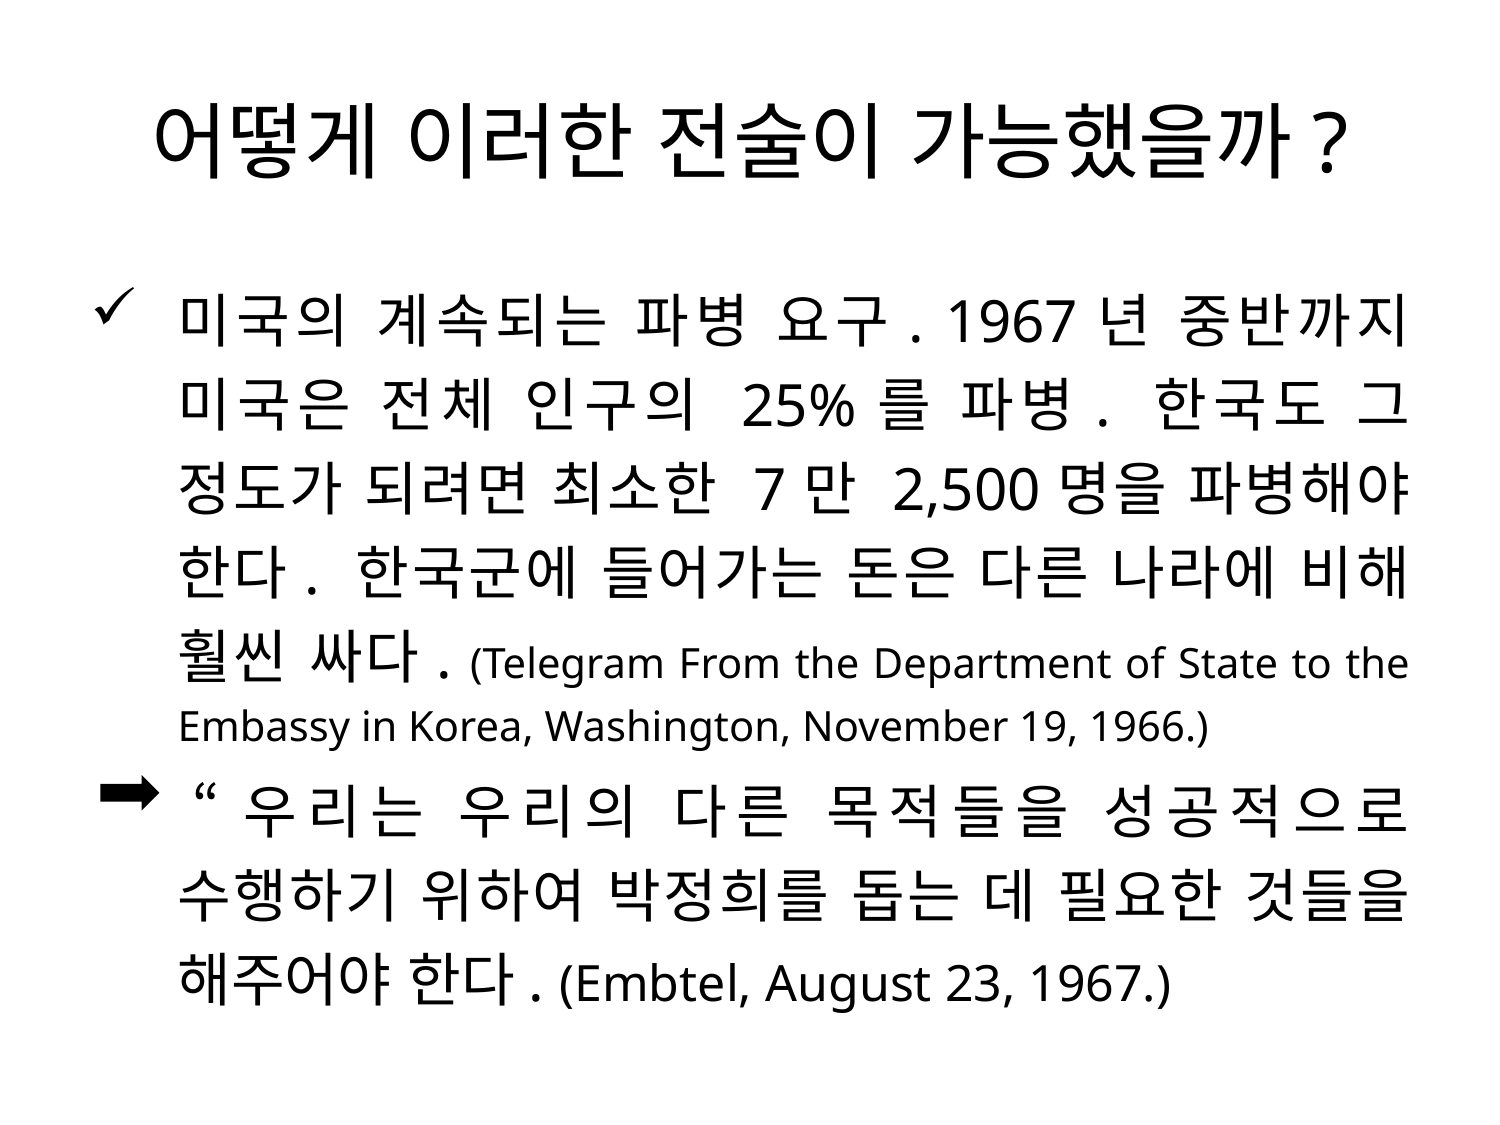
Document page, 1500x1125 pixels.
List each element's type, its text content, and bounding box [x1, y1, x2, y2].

text_box [98, 773, 162, 813]
list 미국의 계속되는 파병 요구. 1967년 중반까지 미국은 전체 인구의 25%를 파병. 한국도 그 정도가 되려면 최소한 7만 2,500명을 파병해야 한다. 한국군에 들어가는 돈은 다른 나라에 비해 훨씬 싸다. (Telegram From the Department of State to the Embassy in Korea, Washington, November 19, 1966.) “우리는 우리의 다른 목적들을 성공적으로 수행하기 위하여 박정희를 돕는 데 필요한 것들을 해주어야 한다. (Embtel, August 23, 1967.) [74, 262, 1426, 1083]
title 어떻게 이러한 전술이 가능했을까? [74, 44, 1426, 233]
